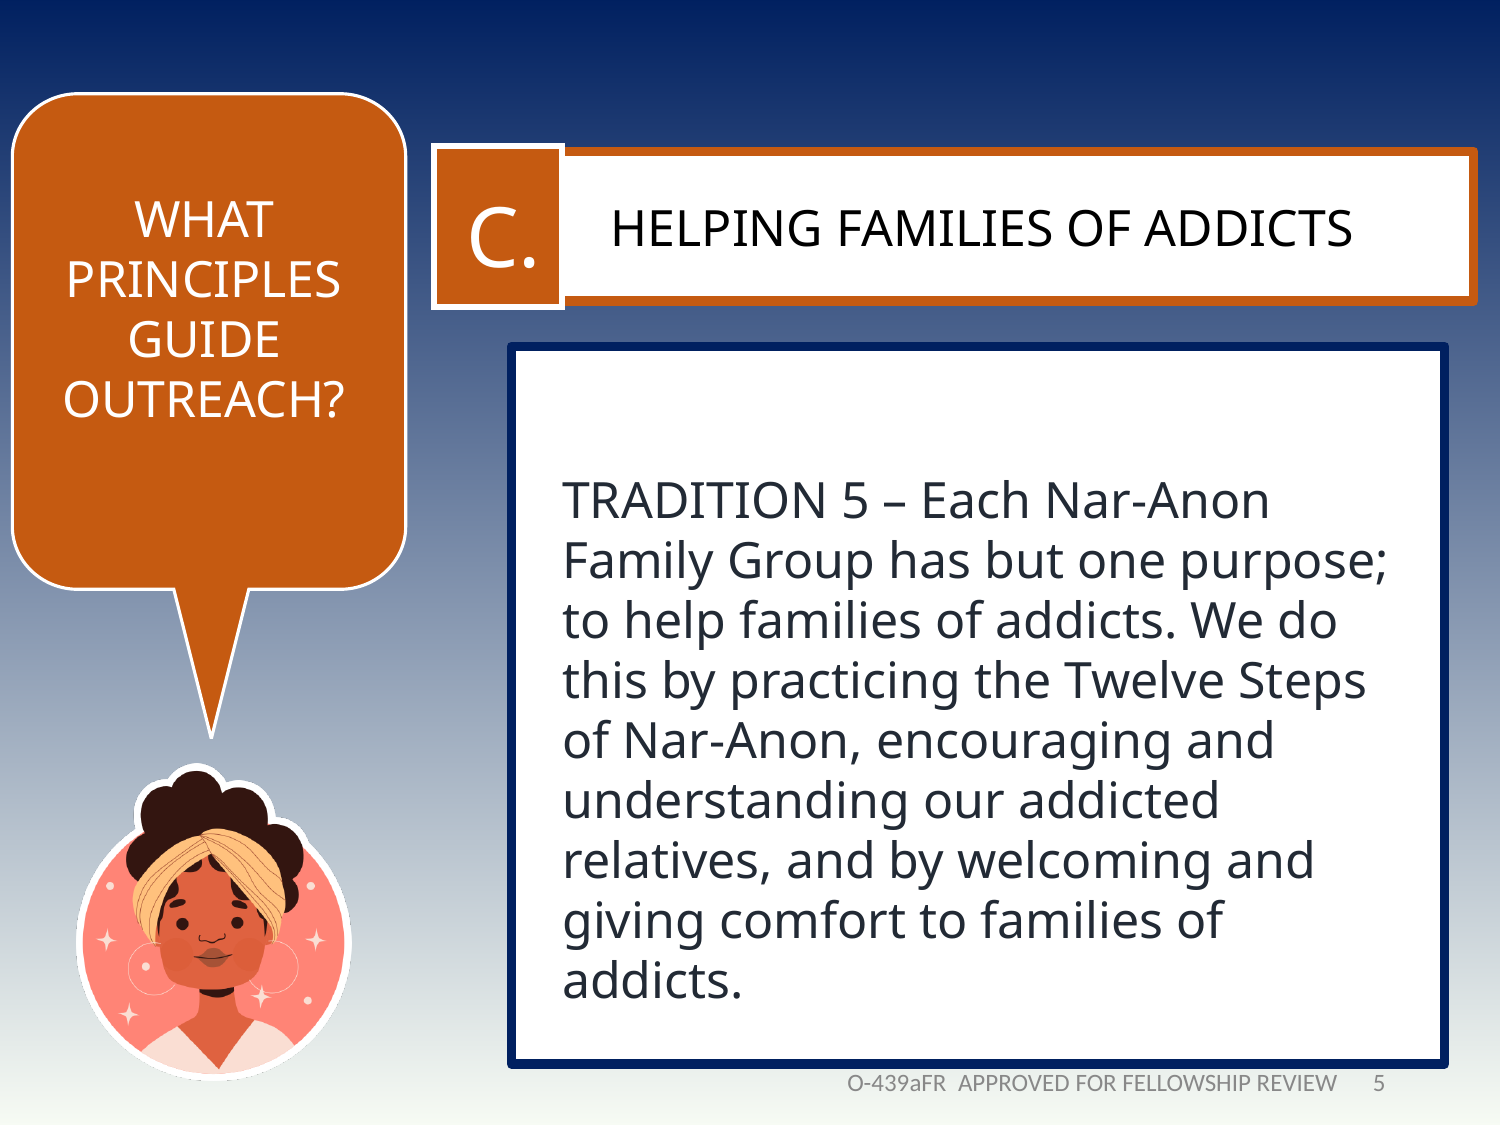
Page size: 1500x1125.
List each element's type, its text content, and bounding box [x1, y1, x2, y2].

picture [55, 763, 373, 1081]
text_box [12, 93, 406, 739]
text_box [433, 145, 1490, 307]
slide_number O-439aFR APPROVED FOR FELLOWSHIP REVIEW 5 [837, 1072, 1394, 1105]
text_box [511, 346, 1446, 1065]
